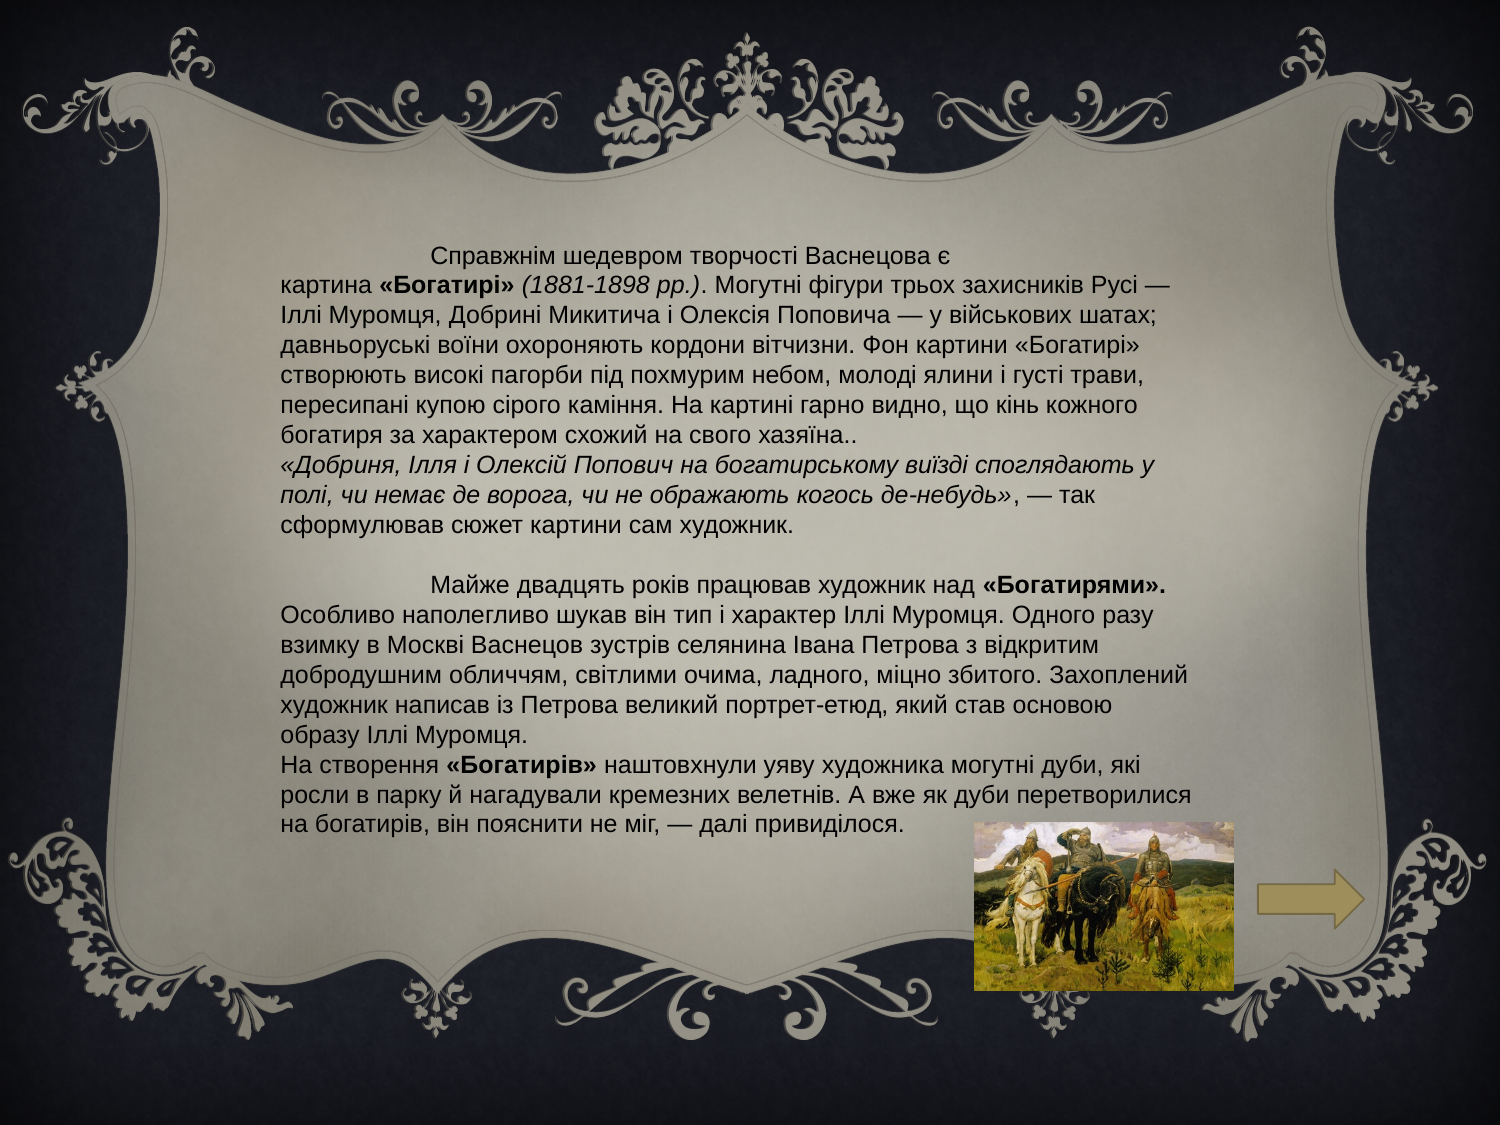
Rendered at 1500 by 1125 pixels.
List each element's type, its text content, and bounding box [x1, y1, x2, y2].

text_box Справжнім шедевром творчості Васнецова є картина «Богатирі» (1881-1898 рр.). Могутні фігури трьох захисників Русі — Іллі Муромця, Добрині Микитича і Олексія Поповича — у військових шатах; давньоруські воїни охороняють кордони вітчизни. Фон картини «Богатирі» створюють високі пагорби під похмурим небом, молоді ялини і густі трави, пересипані купою сірого каміння. На картині гарно видно, що кінь кожного богатиря за характером схожий на свого хазяїна.. «Добриня, Ілля і Олексій Попович на богатирському виїзді споглядають у полі, чи немає де ворога, чи не ображають когось де-небудь», — так сформулював сюжет картини сам художник. Майже двадцять років працював художник над «Богатирями». Особливо наполегливо шукав він тип і характер Іллі Муромця. Одного разу взимку в Москві Васнецов зустрів селянина Івана Петрова з відкритим добродушним обличчям, світлими очима, ладного, міцно збитого. Захоплений художник написав із Петрова великий портрет-етюд, який став основою образу Іллі Муромця. На створення «Богатирів» наштовхнули уяву художника могутні дуби, які росли в парку й нагадували кремезних велетнів. А вже як дуби перетворилися на богатирів, він пояснити не міг, — далі привиділося. [265, 231, 1211, 876]
picture [0, 0, 1500, 1125]
text_box [1256, 868, 1365, 930]
